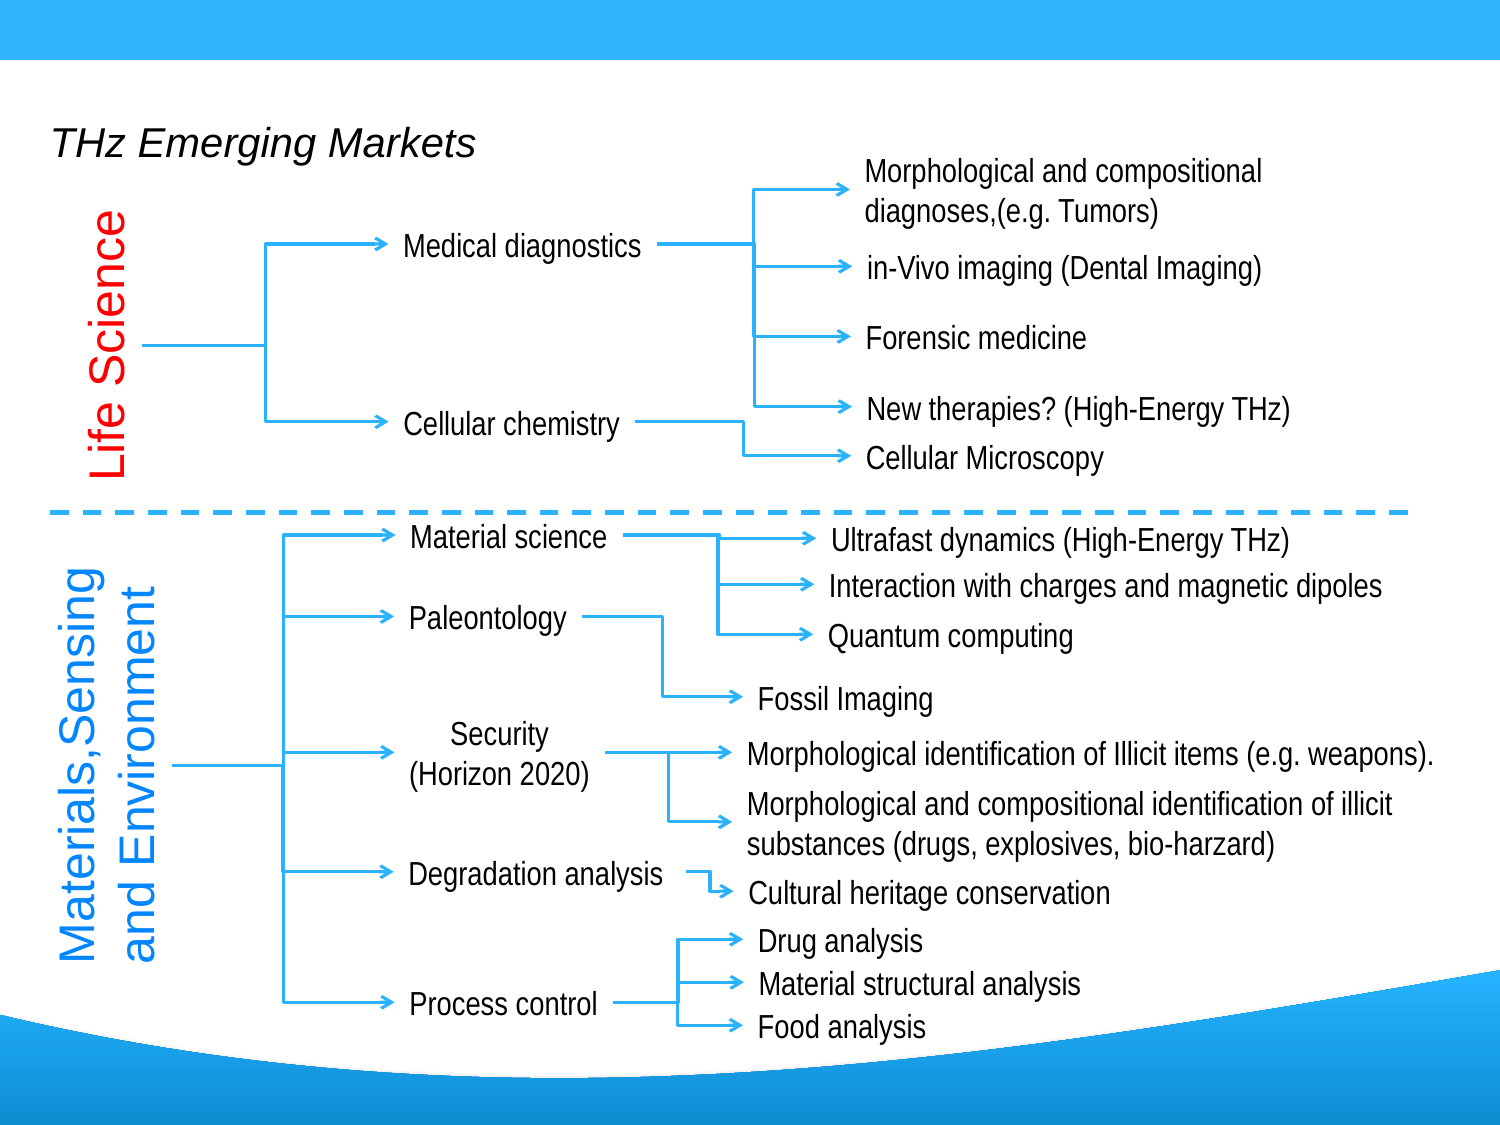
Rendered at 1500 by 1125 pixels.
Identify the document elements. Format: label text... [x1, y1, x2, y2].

text_box Ultrafast dynamics (High-Energy THz) [816, 521, 1306, 556]
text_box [173, 535, 395, 766]
text_box THz Emerging Markets [34, 108, 492, 174]
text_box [613, 939, 743, 982]
text_box Cultural heritage conservation [733, 863, 1127, 919]
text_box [605, 752, 733, 823]
text_box Interaction with charges and magnetic dipoles [816, 556, 1399, 612]
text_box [613, 1002, 743, 1026]
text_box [582, 616, 743, 698]
text_box Cellular Microscopy [851, 428, 1120, 484]
text_box Drug analysis [743, 919, 939, 954]
text_box Process control [394, 974, 610, 1030]
text_box Fossil Imaging [743, 669, 950, 724]
text_box New therapies? (High-Energy THz) [851, 379, 1307, 434]
text_box Paleontology [400, 589, 582, 644]
text_box Morphological and compositional diagnoses,(e.g. Tumors) [849, 142, 1375, 237]
text_box Degradation analysis [399, 844, 687, 900]
text_box Medical diagnostics [388, 216, 652, 272]
text_box Security (Horizon 2020) [400, 705, 605, 800]
text_box Material science [395, 507, 623, 511]
text_box Material structural analysis [746, 954, 1097, 1010]
text_box Forensic medicine [854, 309, 1103, 364]
text_box Materials,Sensing and Environment [37, 552, 168, 980]
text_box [657, 342, 851, 408]
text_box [613, 982, 743, 1002]
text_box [142, 244, 388, 345]
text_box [657, 189, 851, 242]
text_box Material science [395, 521, 623, 563]
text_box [657, 244, 851, 338]
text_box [173, 773, 393, 873]
text_box Cellular chemistry [388, 394, 636, 449]
text_box Morphological and compositional identification of illicit substances (drugs, explosives, bio-harzard) [732, 774, 1500, 870]
text_box Quantum computing [813, 606, 1090, 662]
text_box Life Science [67, 195, 143, 497]
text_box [636, 421, 851, 457]
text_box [142, 345, 388, 423]
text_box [623, 535, 813, 635]
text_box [687, 871, 733, 892]
text_box in-Vivo imaging (Dental Imaging) [854, 238, 1278, 294]
text_box Morphological identification of Illicit items (e.g. weapons). [732, 724, 1497, 774]
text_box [173, 880, 394, 1003]
text_box Food analysis [742, 997, 942, 1053]
